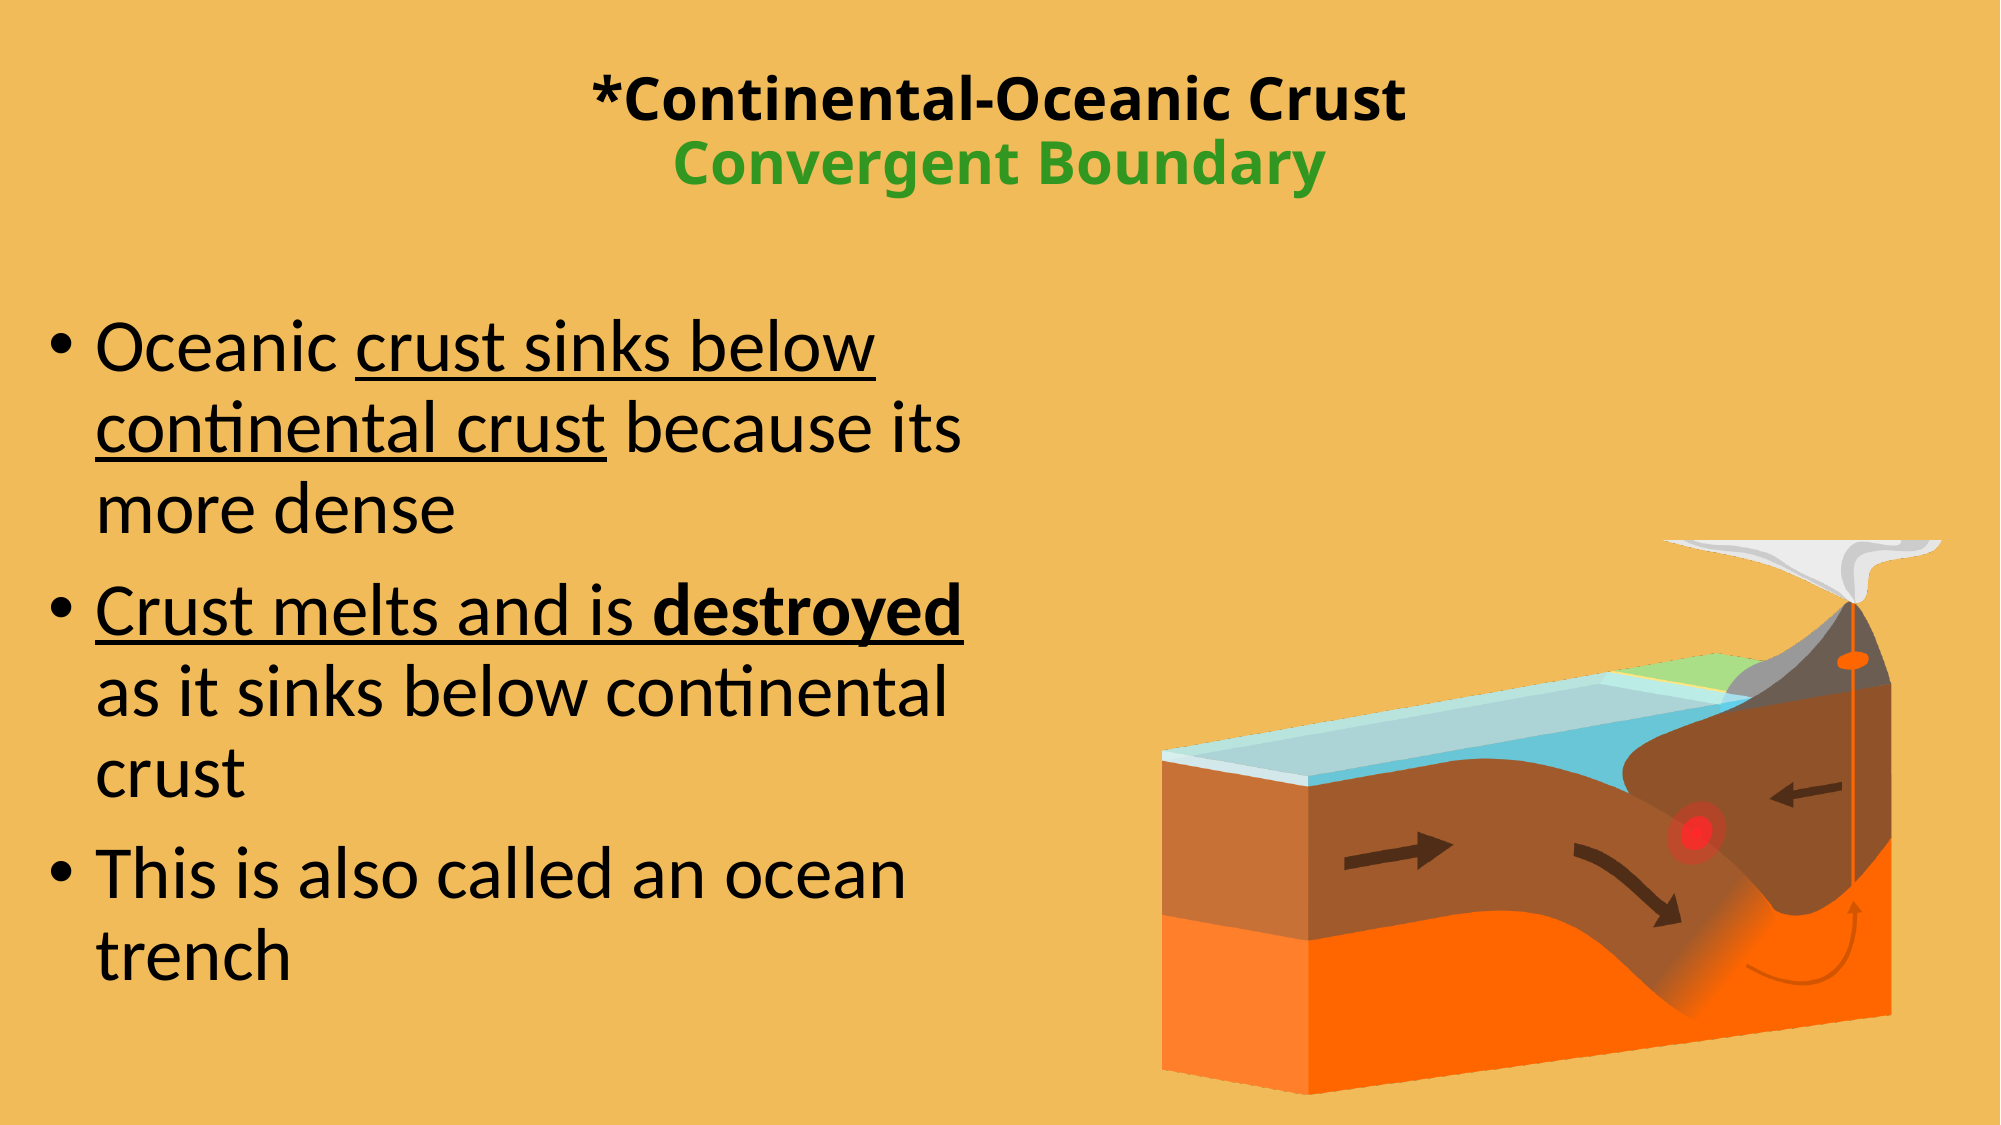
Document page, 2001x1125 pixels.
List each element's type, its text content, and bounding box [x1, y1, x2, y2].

list Oceanic crust sinks below continental crust because its more dense Crust melts and is destroyed as it sinks below continental crust This is also called an ocean trench [33, 299, 1044, 1014]
picture [1162, 540, 1942, 1095]
title *Continental-Oceanic Crust Convergent Boundary [137, 59, 1863, 278]
